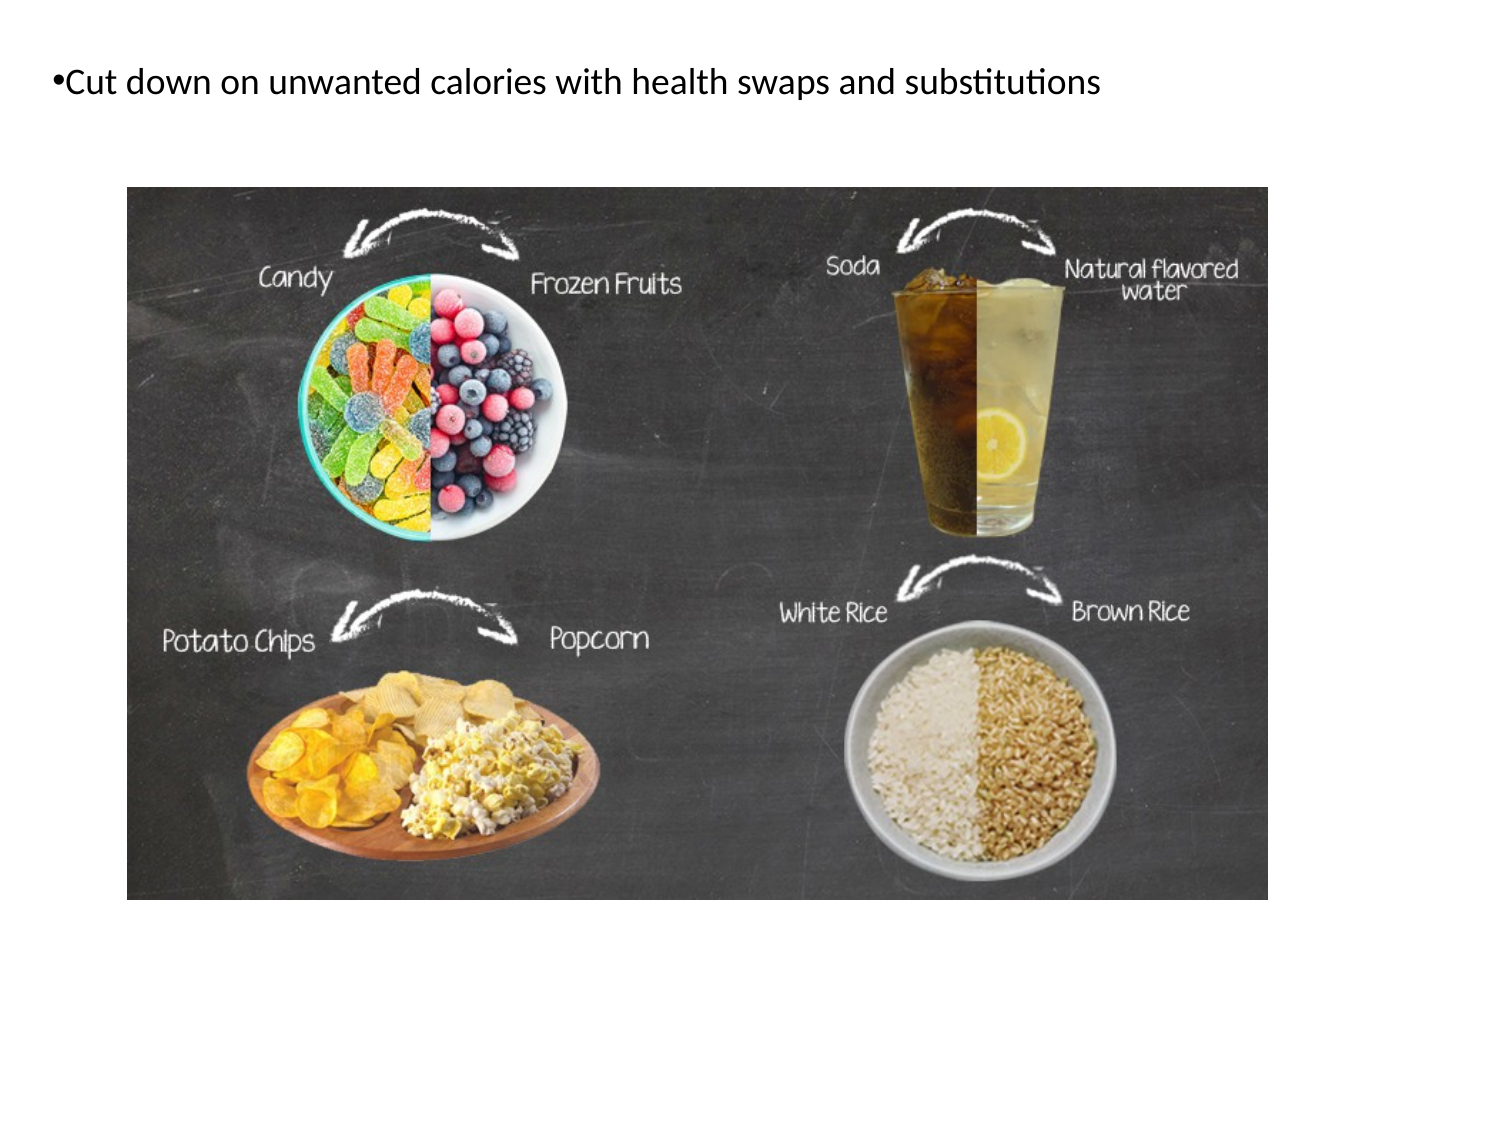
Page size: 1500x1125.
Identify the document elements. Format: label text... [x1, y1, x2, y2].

picture [127, 187, 1268, 901]
text_box Cut down on unwanted calories with health swaps and substitutions [37, 49, 1388, 290]
